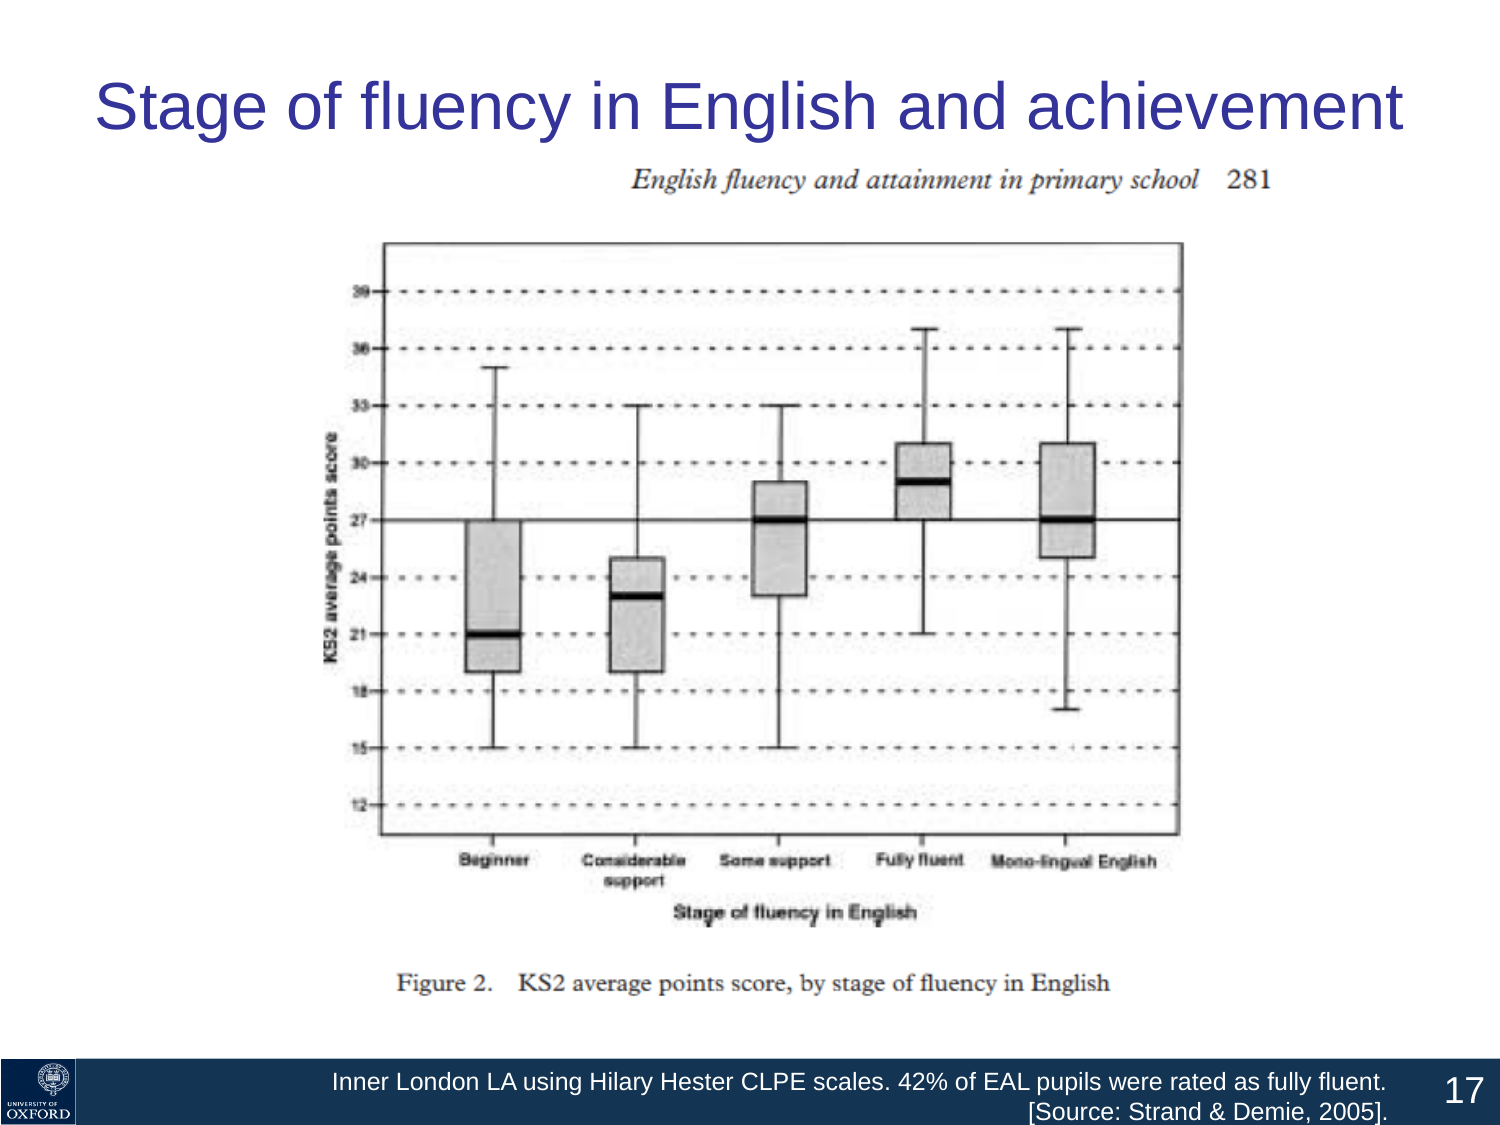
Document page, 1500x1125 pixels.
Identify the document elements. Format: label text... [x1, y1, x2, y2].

title Stage of fluency in English and achievement [74, 44, 1426, 162]
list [300, 148, 1282, 1015]
picture [0, 1058, 76, 1125]
text_box Inner London LA using Hilary Hester CLPE scales. 42% of EAL pupils were rated as fully fluent. [Source: Strand & Demie, 2005]. [194, 1058, 1412, 1125]
